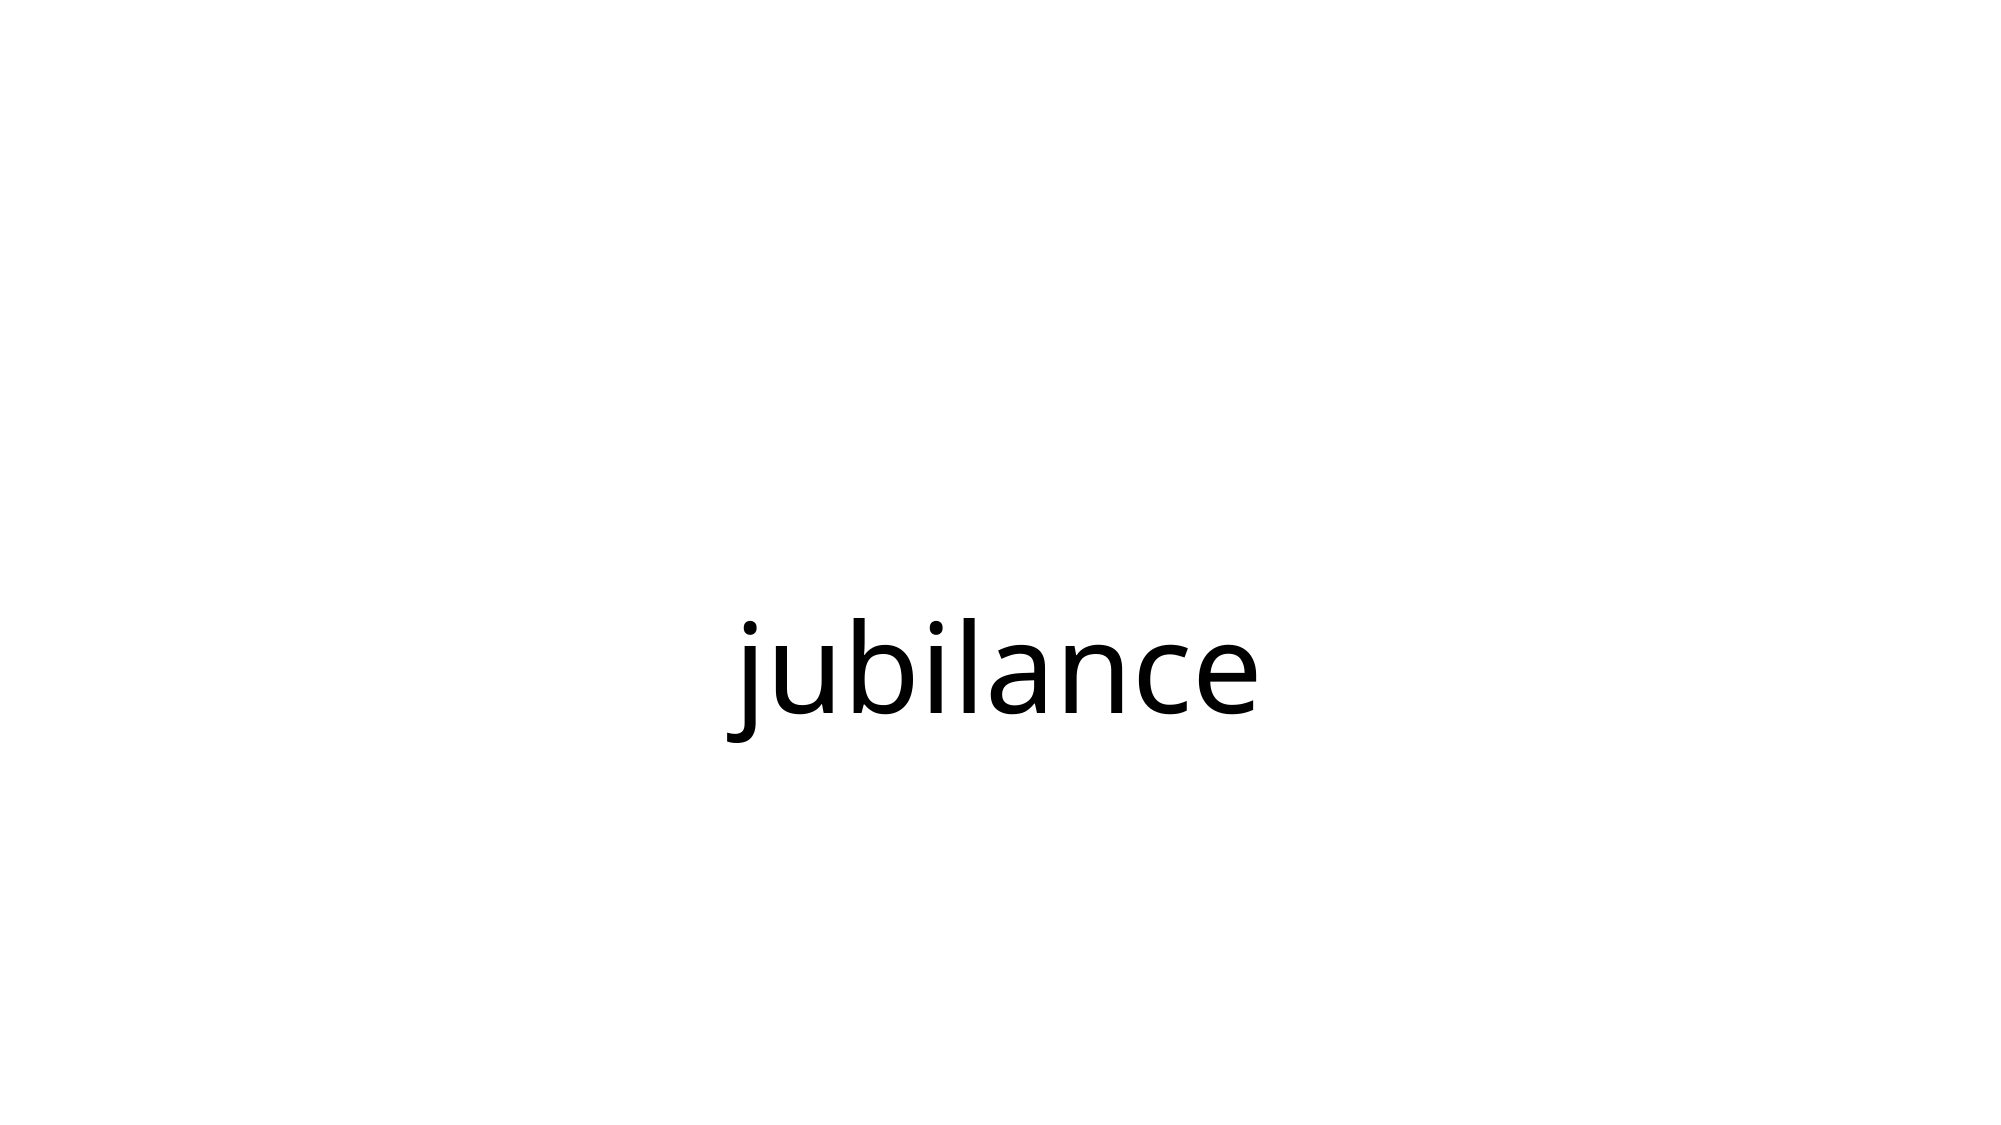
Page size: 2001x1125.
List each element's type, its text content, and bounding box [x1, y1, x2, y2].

title jubilance [136, 505, 1862, 749]
